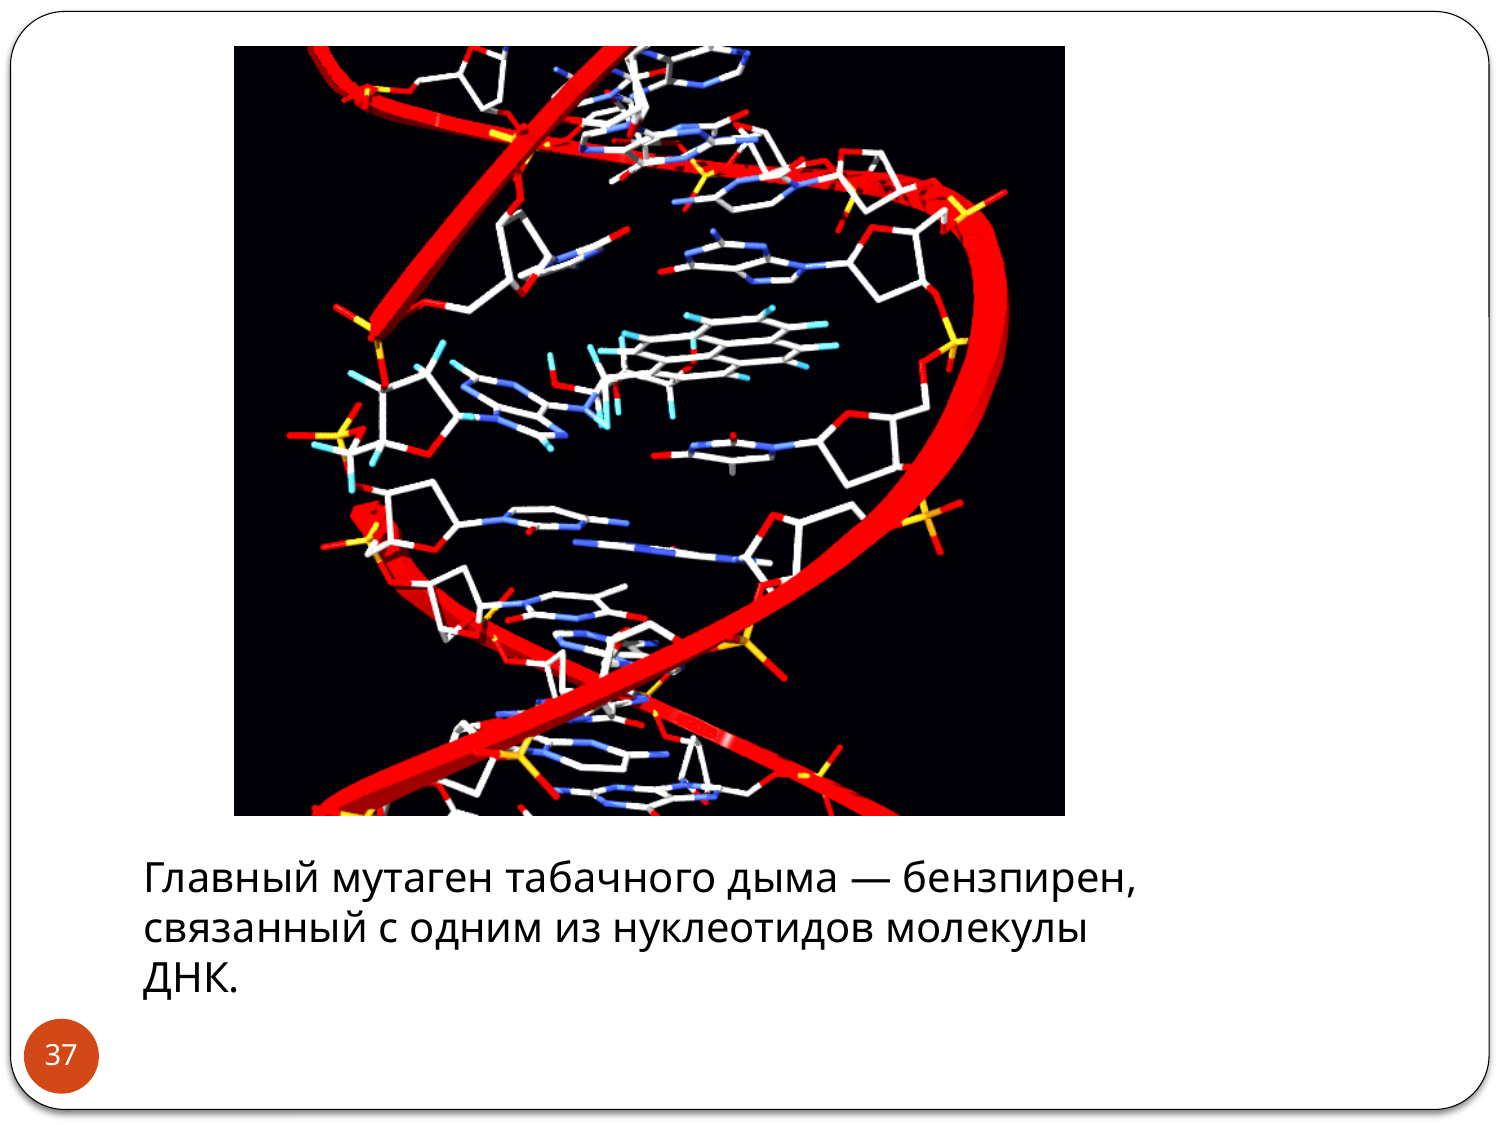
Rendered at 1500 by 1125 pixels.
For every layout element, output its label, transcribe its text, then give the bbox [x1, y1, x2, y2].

slide_number 37 [23, 1018, 99, 1094]
text_box Главный мутаген табачного дыма — бензпирен, связанный с одним из нуклеотидов молекулы ДНК. [128, 843, 1207, 1009]
picture [234, 46, 1066, 816]
